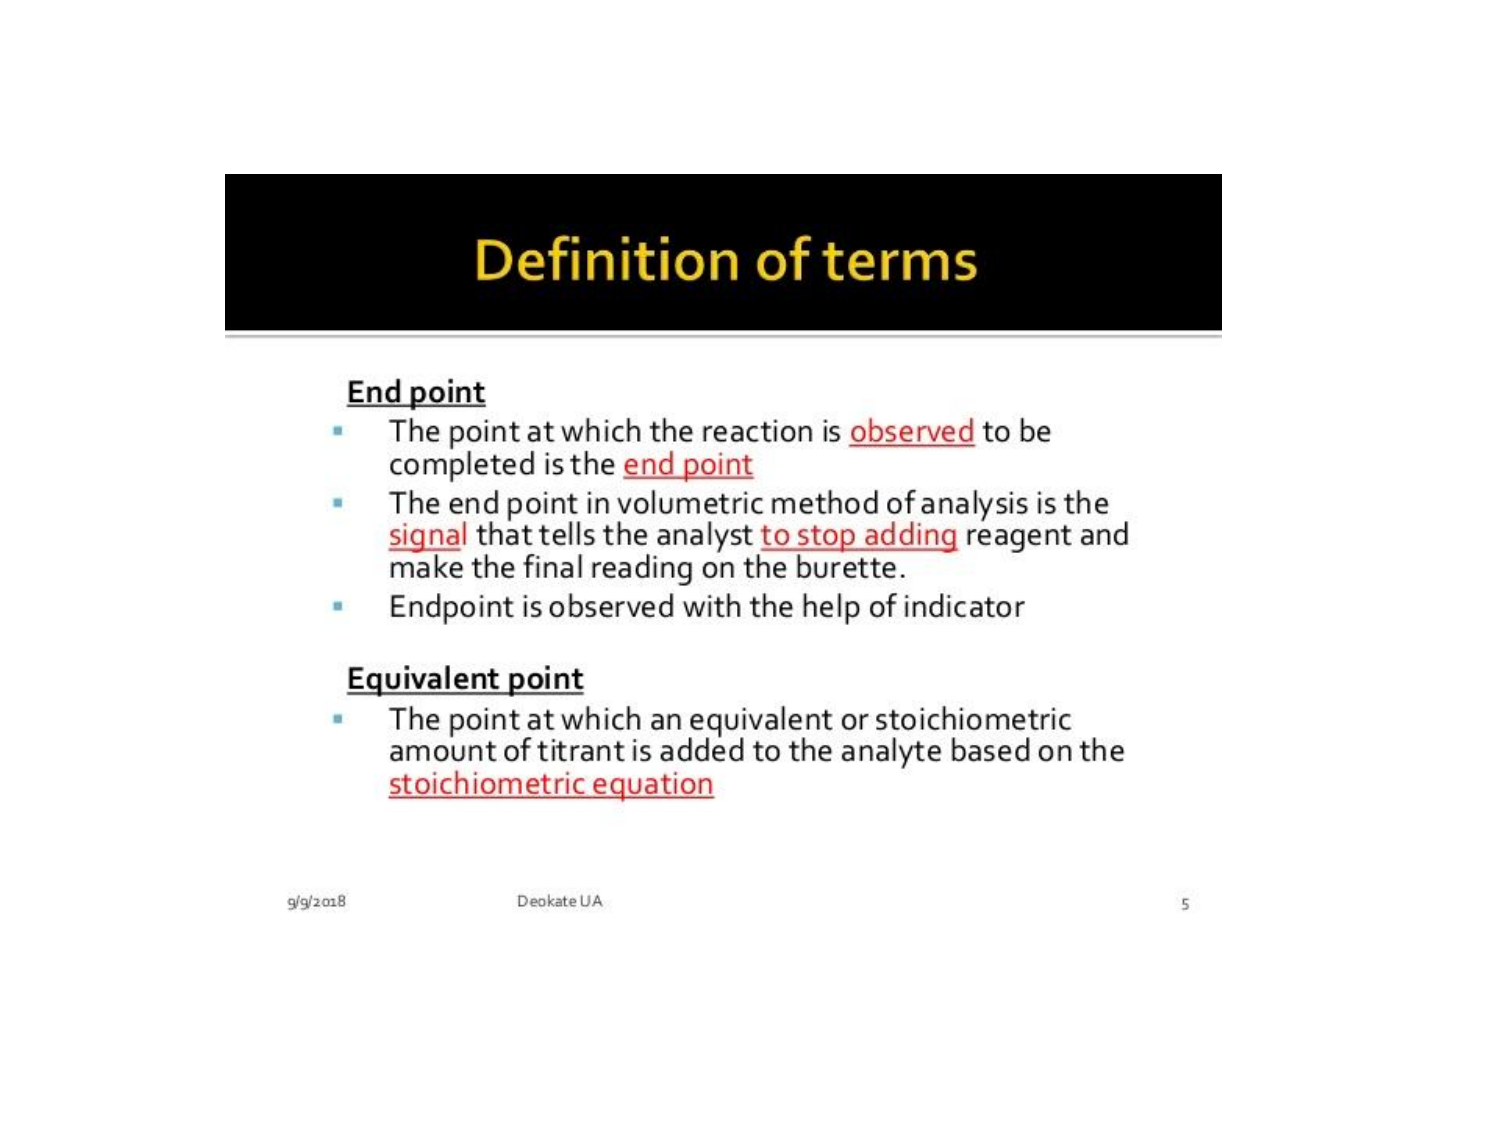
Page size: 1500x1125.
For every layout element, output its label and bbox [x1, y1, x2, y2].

picture [224, 174, 1222, 924]
